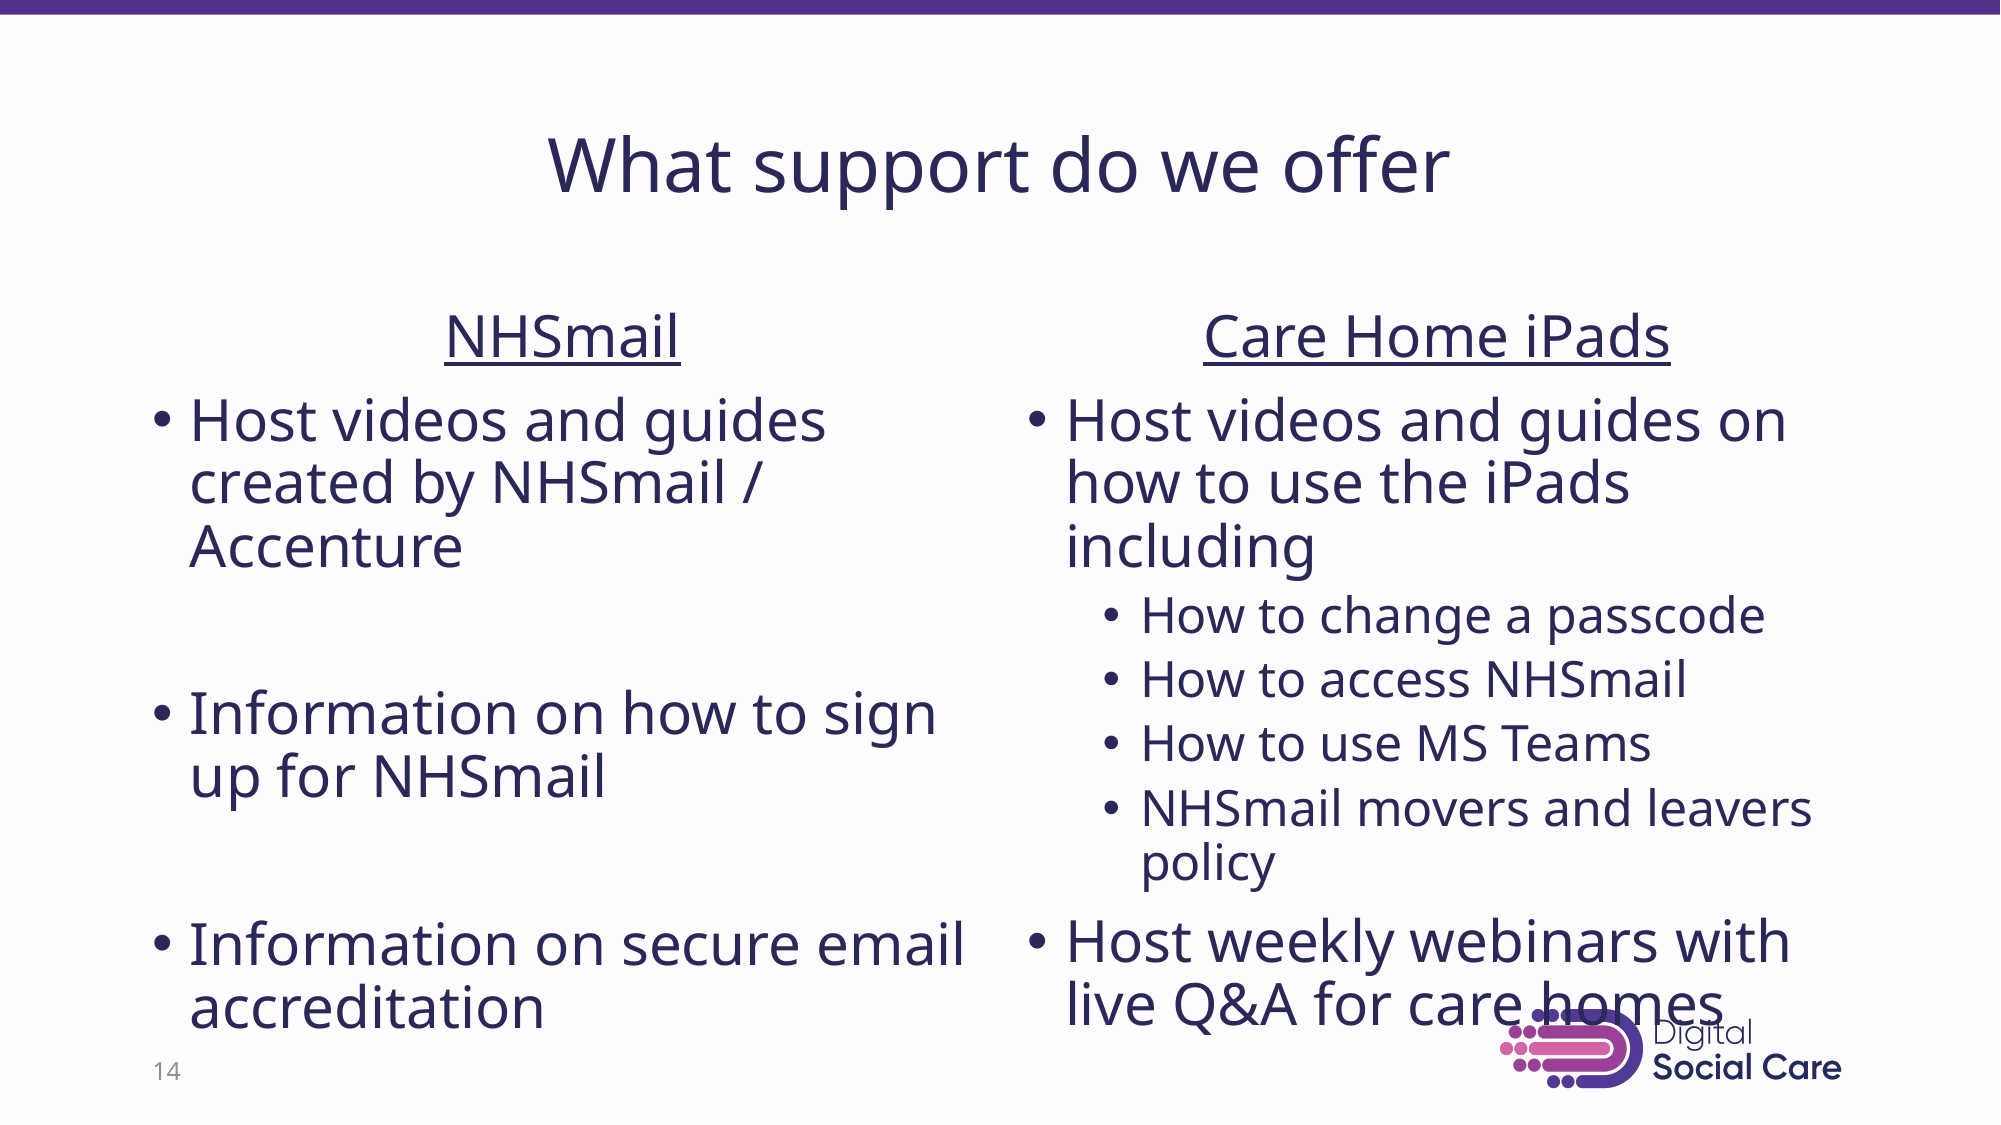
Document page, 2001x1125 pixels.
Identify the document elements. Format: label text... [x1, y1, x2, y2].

list NHSmail Host videos and guides created by NHSmail / Accenture Information on how to sign up for NHSmail Information on secure email accreditation [137, 299, 988, 1014]
title What support do we offer [137, 59, 1863, 278]
picture [1478, 1014, 1863, 1118]
list Care Home iPads Host videos and guides on how to use the iPads including How to change a passcode How to access NHSmail How to use MS Teams NHSmail movers and leavers policy Host weekly webinars with live Q&A for care homes [1012, 299, 1863, 1014]
